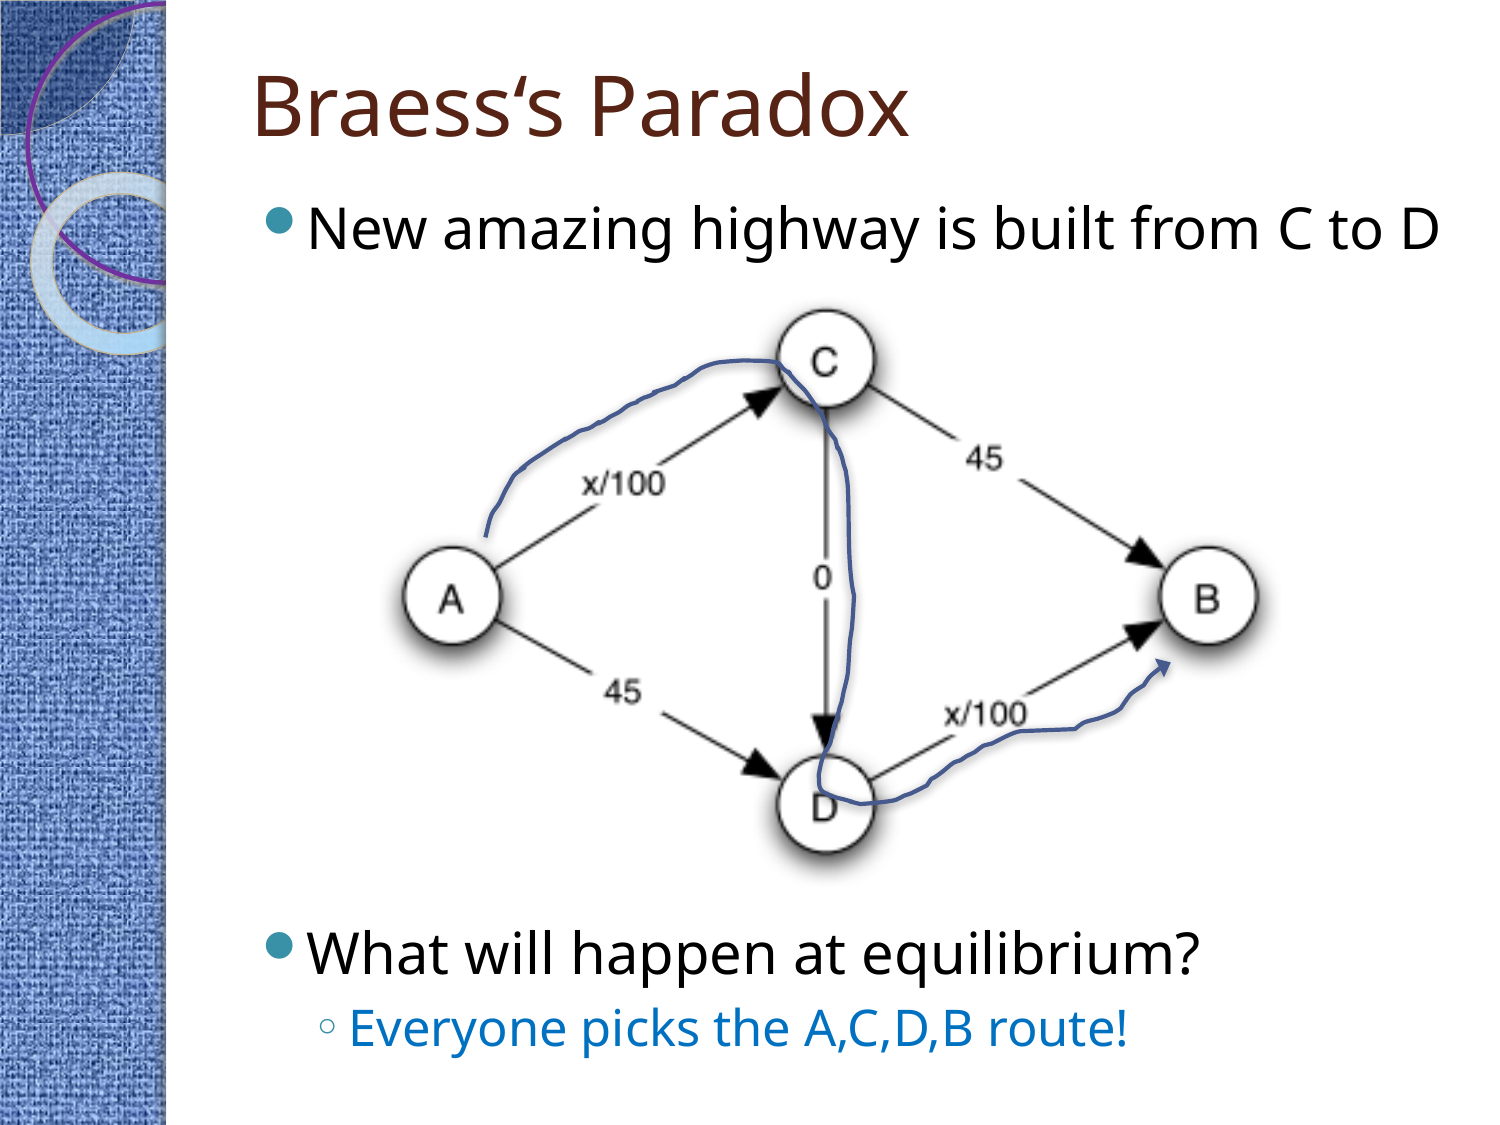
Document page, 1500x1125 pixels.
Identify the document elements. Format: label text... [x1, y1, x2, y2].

picture [346, 278, 1306, 889]
picture [62, 195, 160, 280]
picture [1, 1, 134, 134]
list New amazing highway is built from C to D What will happen at equilibrium? Everyone picks the A,C,D,B route! [235, 184, 1466, 1094]
picture [32, 13, 160, 207]
picture [34, 17, 133, 130]
picture [0, 134, 166, 1125]
title Braess‘s Paradox [235, 45, 1466, 161]
picture [136, 0, 164, 4]
picture [53, 241, 160, 332]
